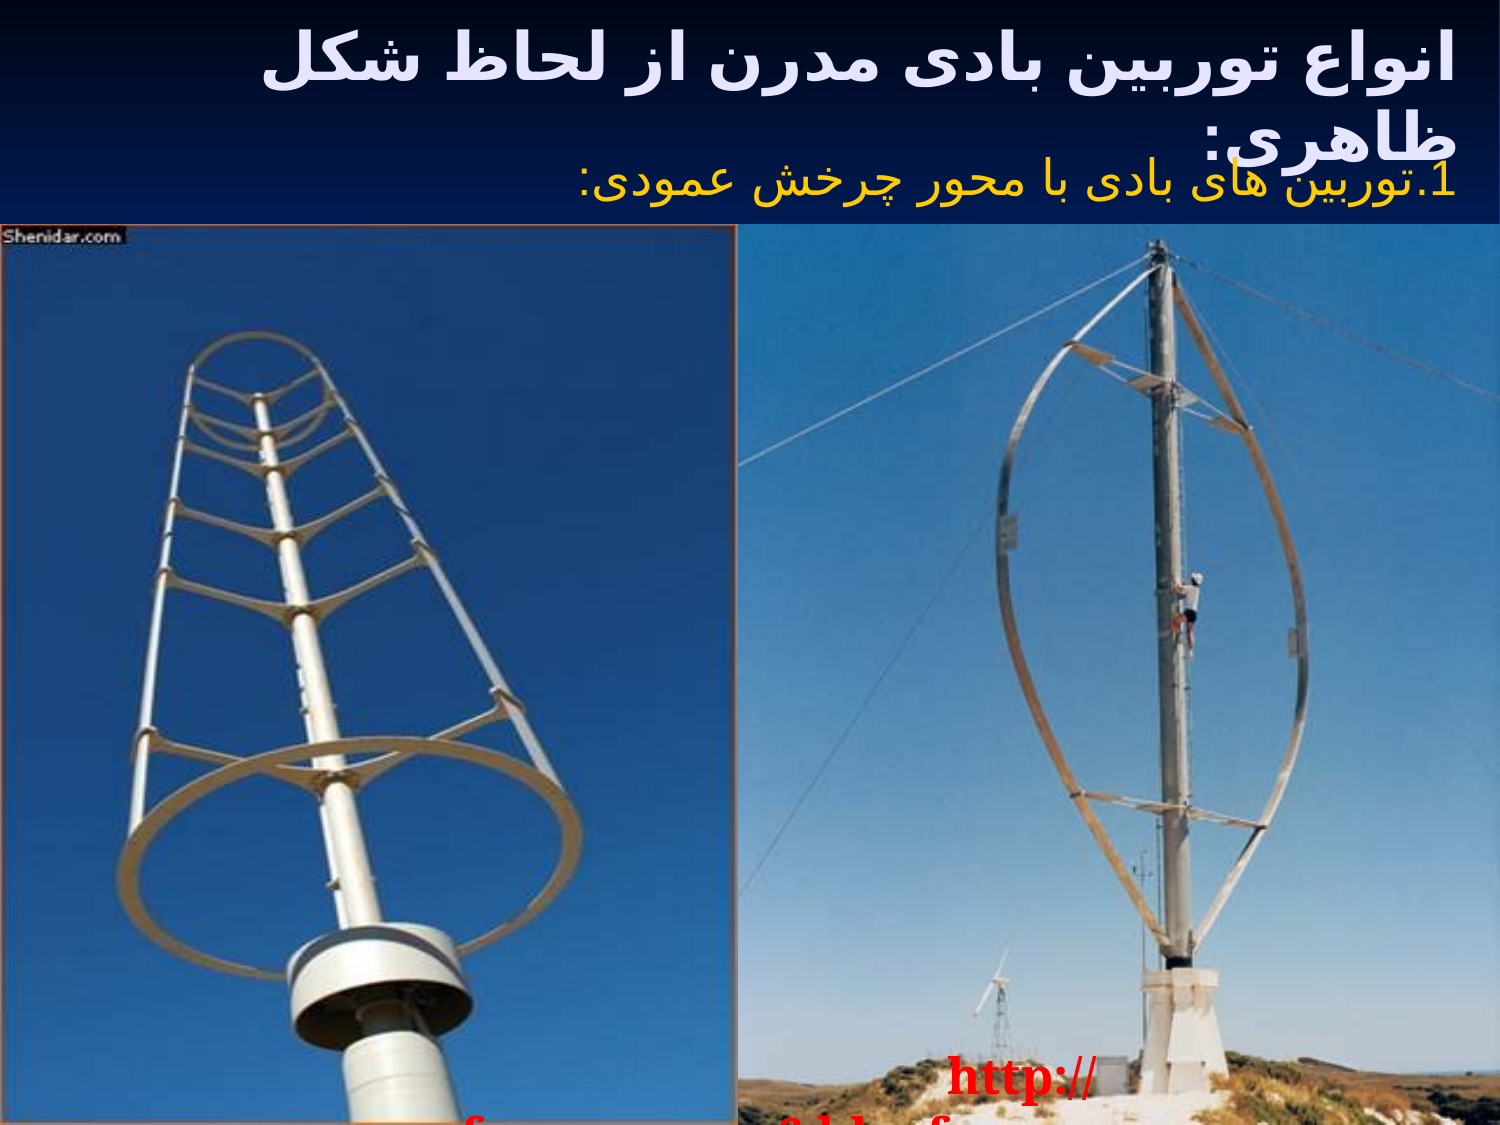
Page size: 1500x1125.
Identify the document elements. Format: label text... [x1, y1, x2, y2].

title انواع توربین بادی مدرن از لحاظ شکل ظاهری: [124, 0, 1476, 188]
picture [0, 224, 1500, 1125]
list 1.توربین های بادی با محور چرخش عمودی: [149, 137, 1500, 224]
